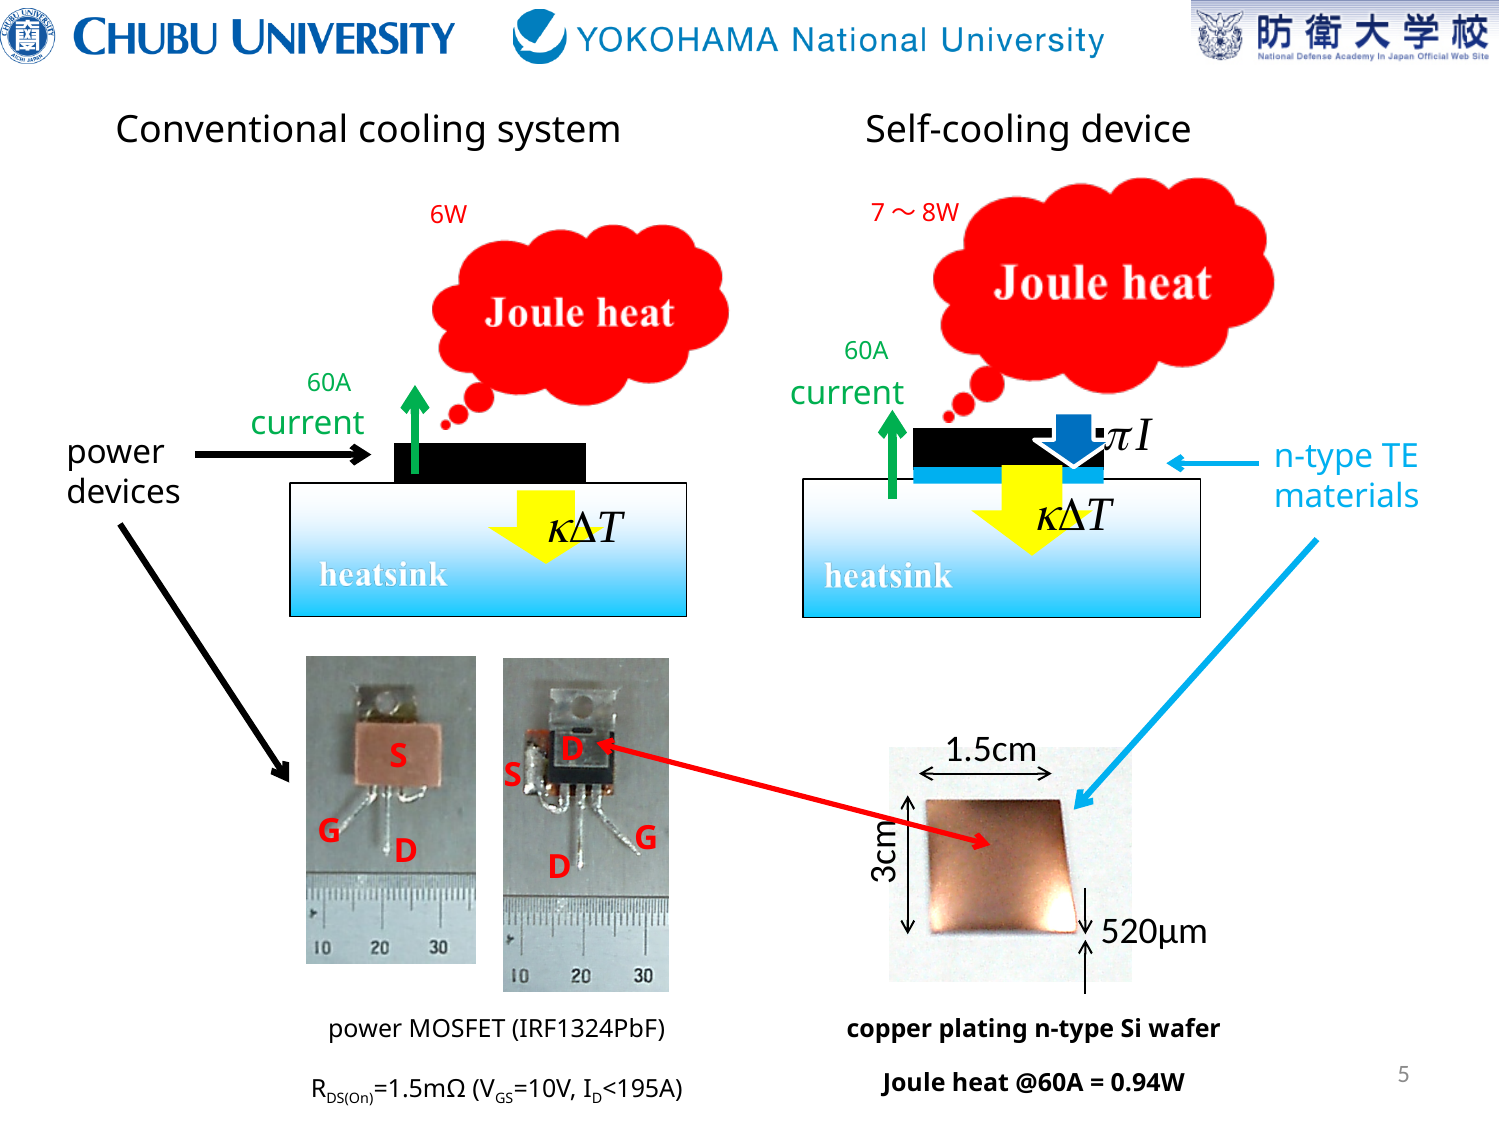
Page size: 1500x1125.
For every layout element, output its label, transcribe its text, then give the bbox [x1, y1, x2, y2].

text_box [1073, 538, 1318, 810]
text_box copper plating n-type Si wafer Joule heat @60A = 0.94W [808, 1004, 1260, 1104]
picture [800, 478, 1201, 620]
text_box n-type TE materials [1259, 426, 1481, 521]
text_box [0, 0, 1499, 67]
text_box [1029, 485, 1127, 539]
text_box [119, 523, 290, 783]
text_box current [775, 363, 927, 419]
text_box Self-cooling device [850, 97, 1273, 158]
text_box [1098, 406, 1165, 464]
picture [288, 443, 687, 614]
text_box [850, 715, 1248, 994]
slide_number 5 [1074, 1042, 1425, 1103]
text_box power MOSFET (IRF1324PbF) RDS(On)=1.5mΩ (VGS=10V, ID<195A) [176, 1004, 818, 1114]
picture [932, 177, 1295, 423]
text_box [540, 499, 638, 550]
picture [913, 428, 1104, 470]
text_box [596, 742, 991, 846]
text_box 7～8W [844, 188, 927, 234]
text_box 60A [811, 327, 922, 372]
text_box Conventional cooling system [100, 97, 763, 158]
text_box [302, 655, 702, 992]
text_box 60A [274, 358, 385, 404]
text_box 6W [411, 191, 486, 236]
text_box power devices [51, 422, 247, 518]
text_box current [235, 393, 410, 449]
picture [431, 224, 746, 430]
